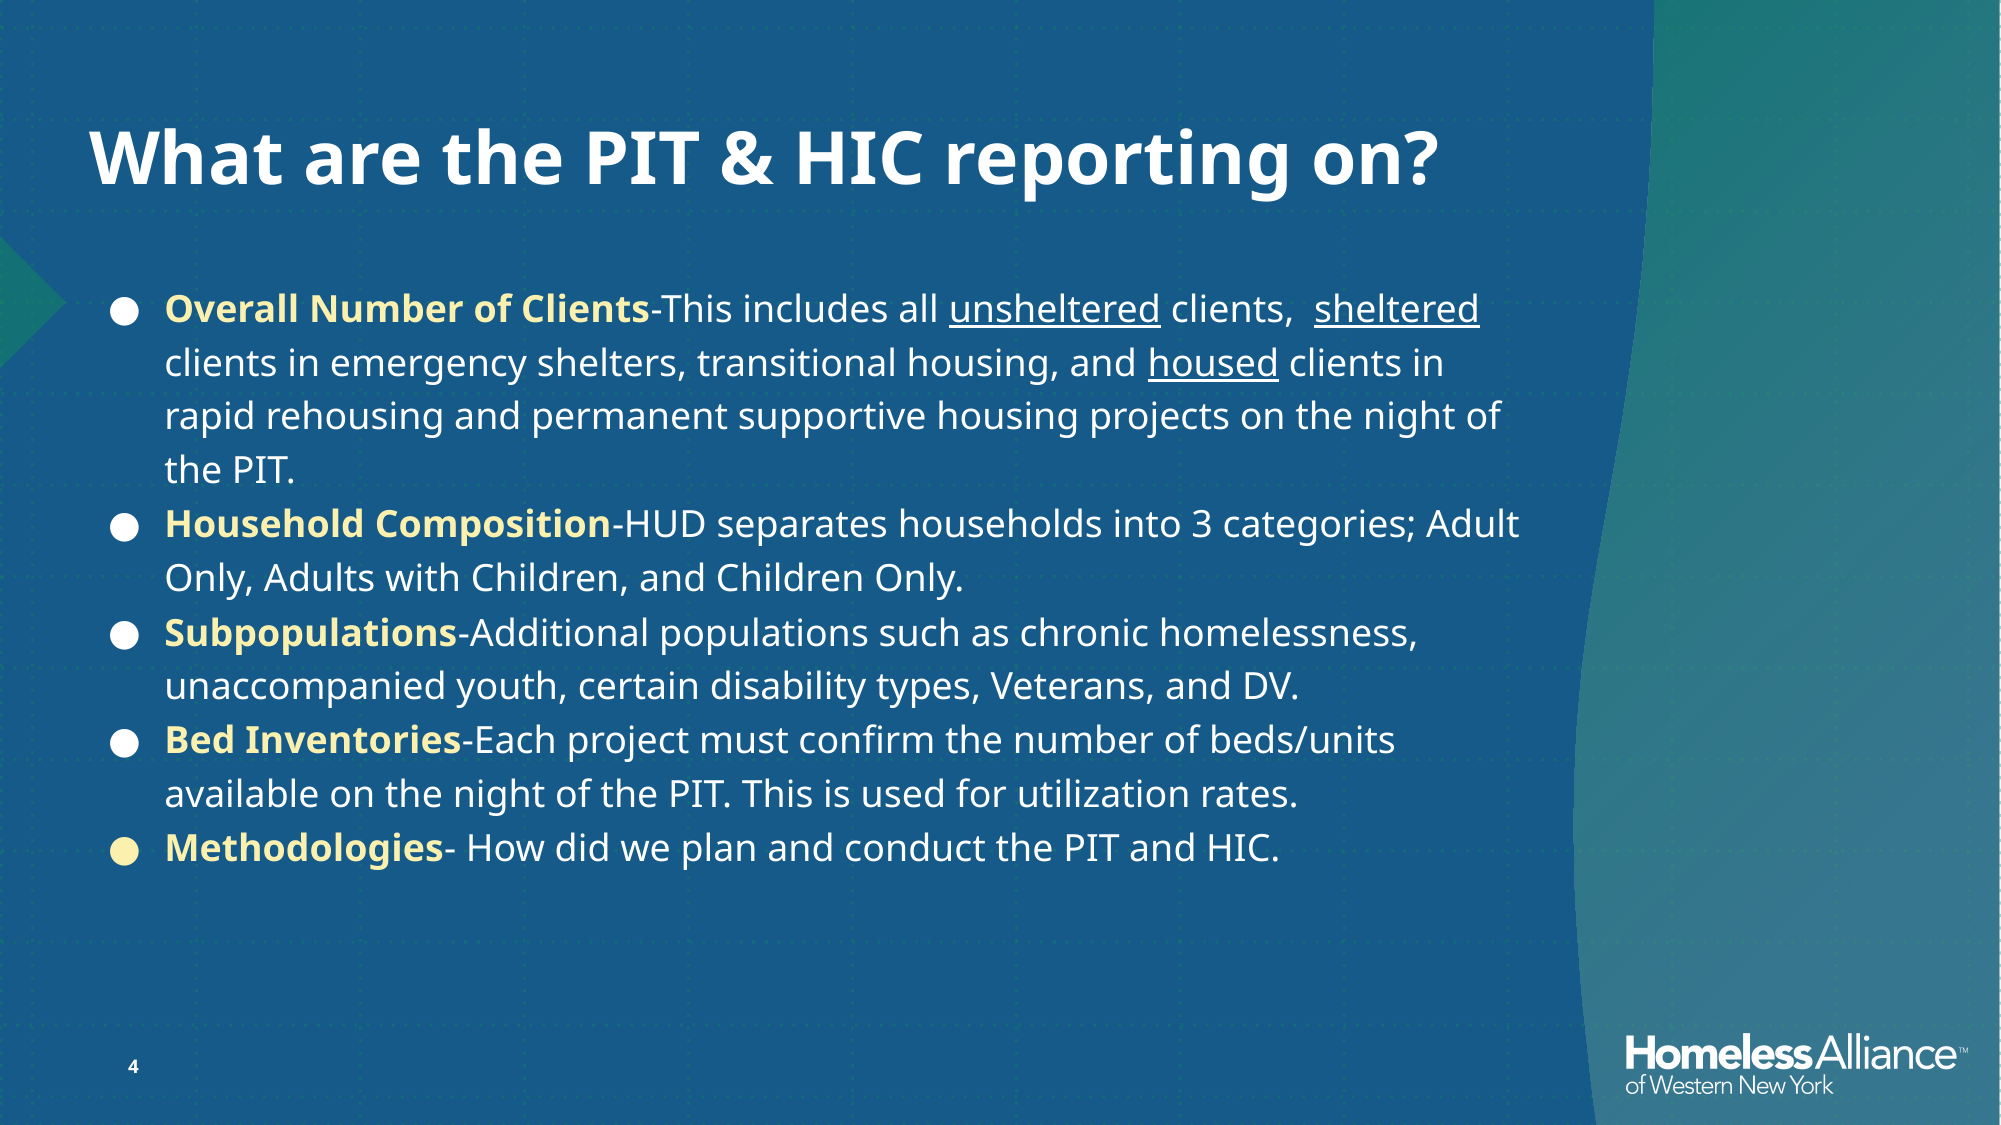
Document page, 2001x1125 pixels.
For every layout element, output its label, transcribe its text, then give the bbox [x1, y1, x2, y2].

title What are the PIT & HIC reporting on? [74, 113, 1623, 269]
picture [1626, 1033, 1968, 1094]
subtitle Overall Number of Clients-This includes all unsheltered clients, sheltered clients in emergency shelters, transitional housing, and housed clients in rapid rehousing and permanent supportive housing projects on the night of the PIT. Household Composition-HUD separates households into 3 categories; Adult Only, Adults with Children, and Children Only. Subpopulations-Additional populations such as chronic homelessness, unaccompanied youth, certain disability types, Veterans, and DV. Bed Inventories-Each project must confirm the number of beds/units available on the night of the PIT. This is used for utilization rates. Methodologies- How did we plan and conduct the PIT and HIC. [74, 269, 1547, 1038]
slide_number ‹#› [67, 1037, 199, 1098]
